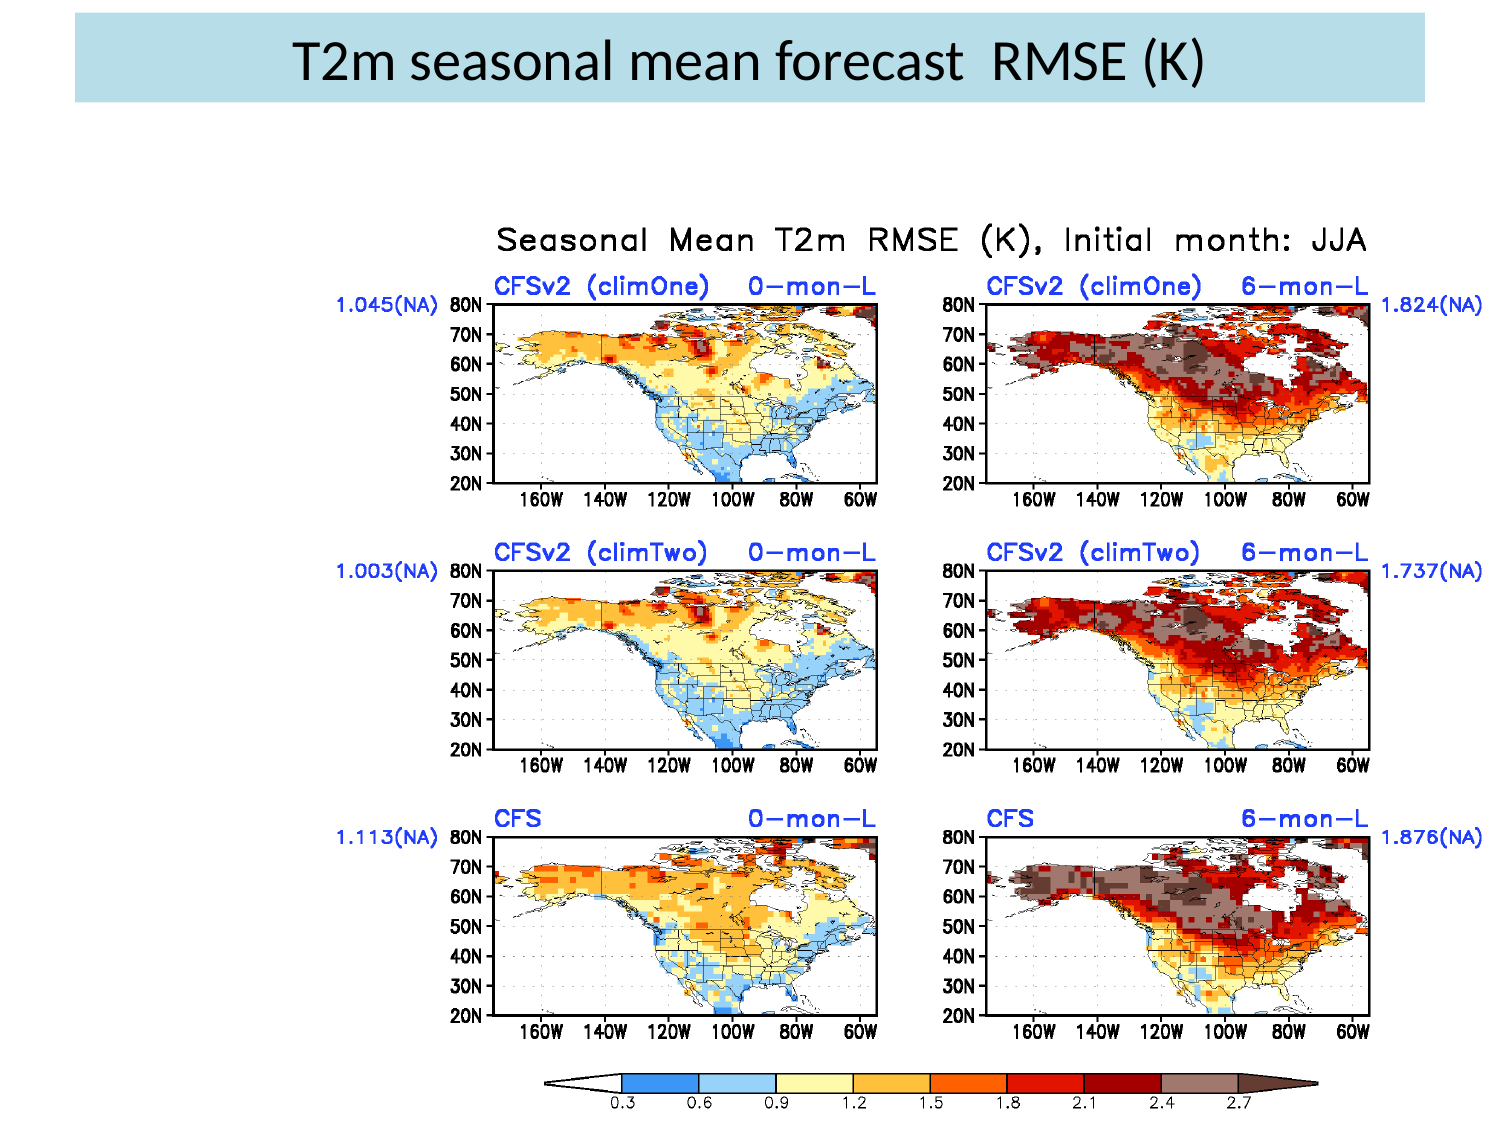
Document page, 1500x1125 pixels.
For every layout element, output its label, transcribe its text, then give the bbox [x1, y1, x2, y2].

title T2m seasonal mean forecast RMSE (K) [75, 12, 1425, 103]
picture [296, 195, 1500, 1125]
